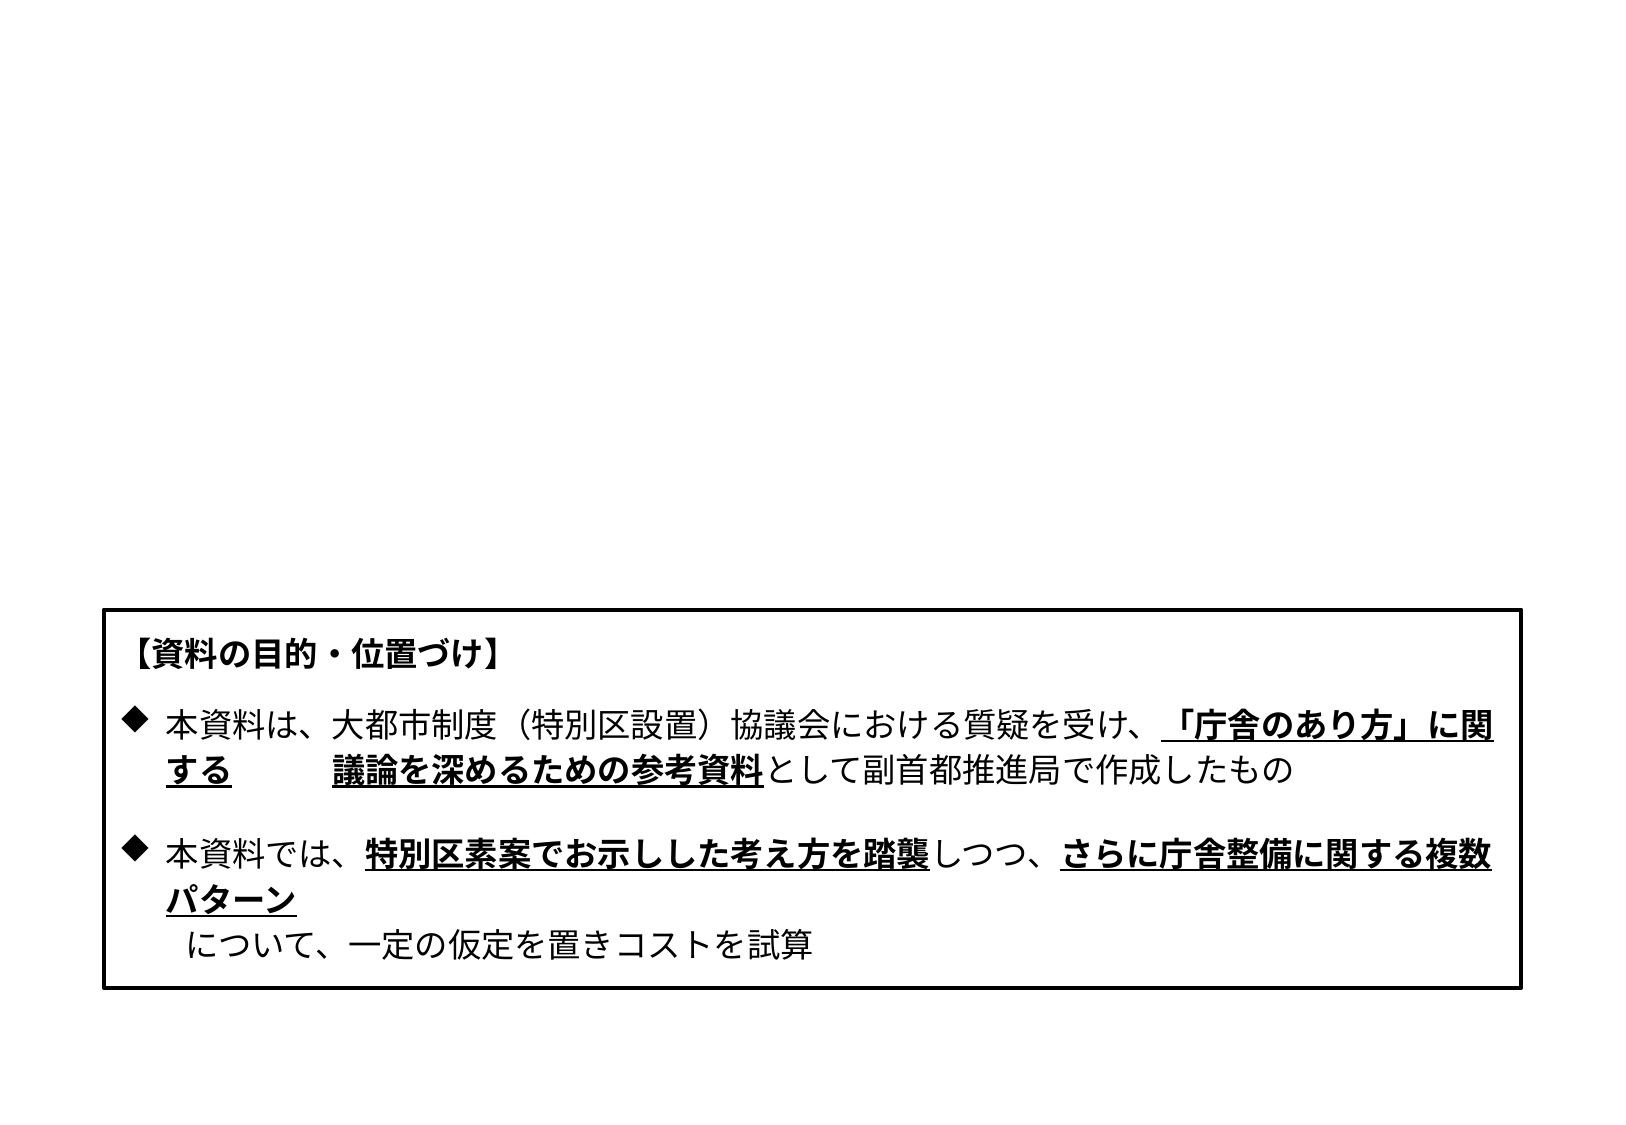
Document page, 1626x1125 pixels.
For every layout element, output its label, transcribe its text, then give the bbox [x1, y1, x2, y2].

text_box 【資料の目的・位置づけ】 本資料は、大都市制度（特別区設置）協議会における質疑を受け、「庁舎のあり方」に関する 議論を深めるための参考資料として副首都推進局で作成したもの 本資料では、特別区素案でお示しした考え方を踏襲しつつ、さらに庁舎整備に関する複数パターン について、一定の仮定を置きコストを試算 [102, 608, 1523, 990]
